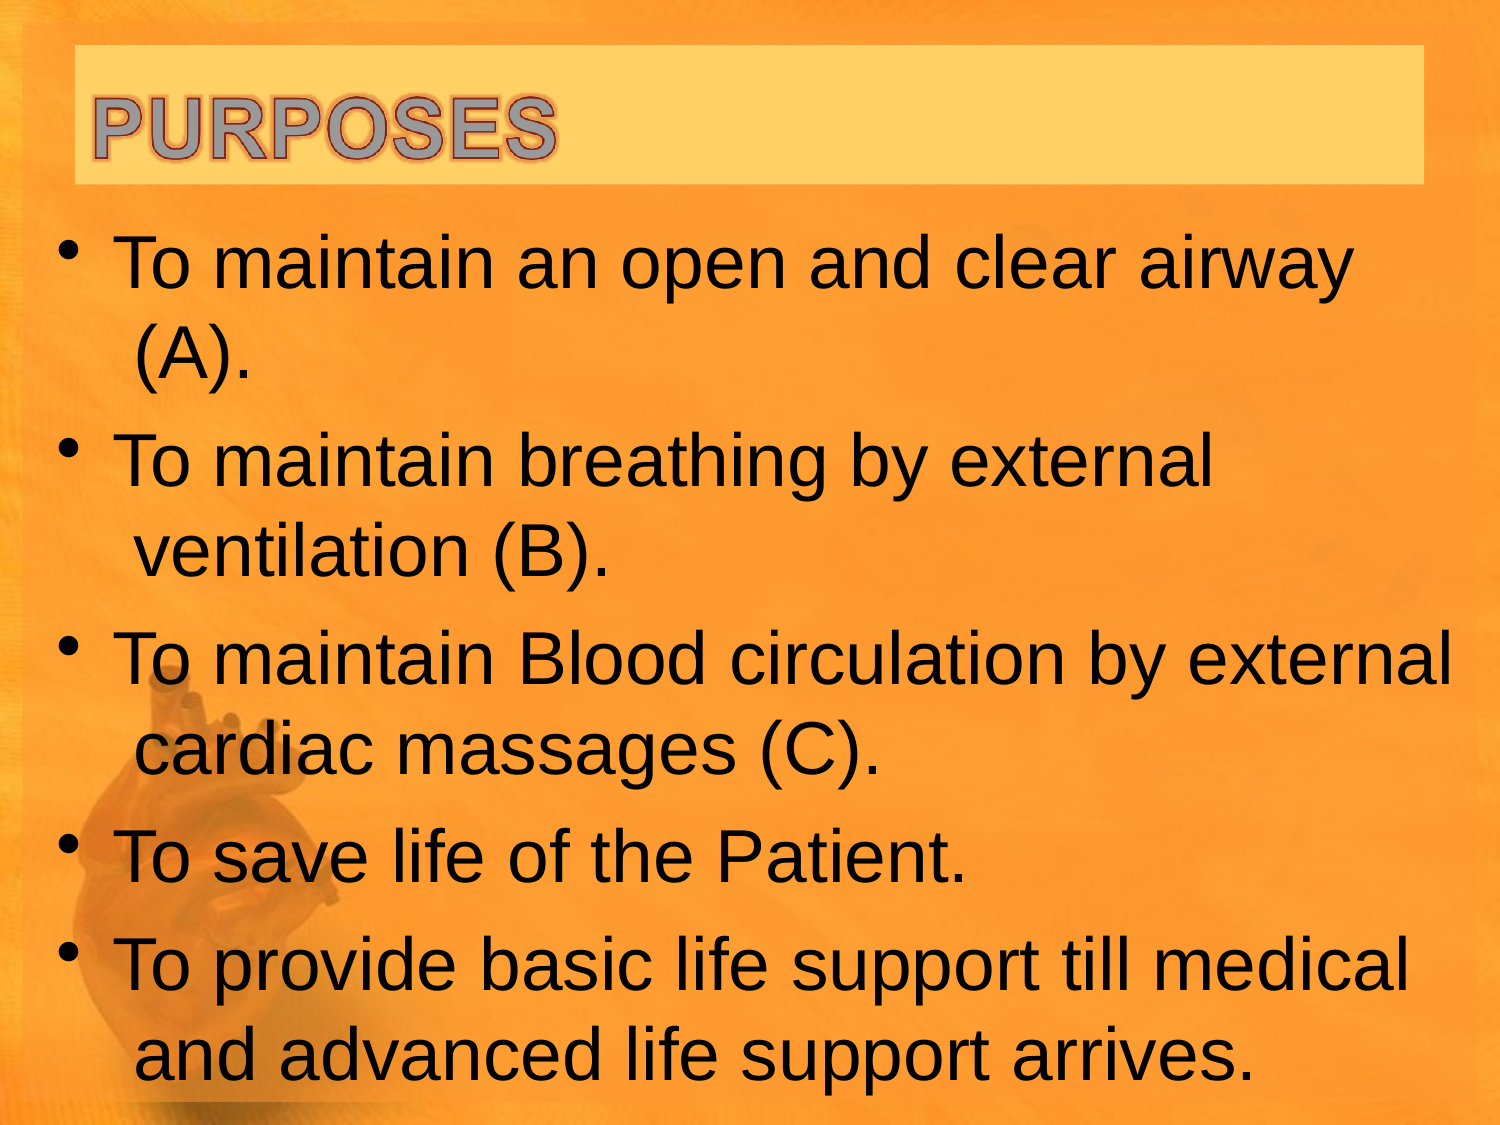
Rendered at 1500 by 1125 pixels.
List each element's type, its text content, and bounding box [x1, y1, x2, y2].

picture [0, 0, 1500, 1125]
text_box To maintain an open and clear airway (A). To maintain breathing by external ventilation (B). To maintain Blood circulation by external cardiac massages (C). To save life of the Patient. To provide basic life support till medical and advanced life support arrives. [54, 211, 1465, 1096]
text_box [94, 96, 556, 160]
text_box [74, 45, 1425, 185]
text_box [33, 45, 617, 184]
